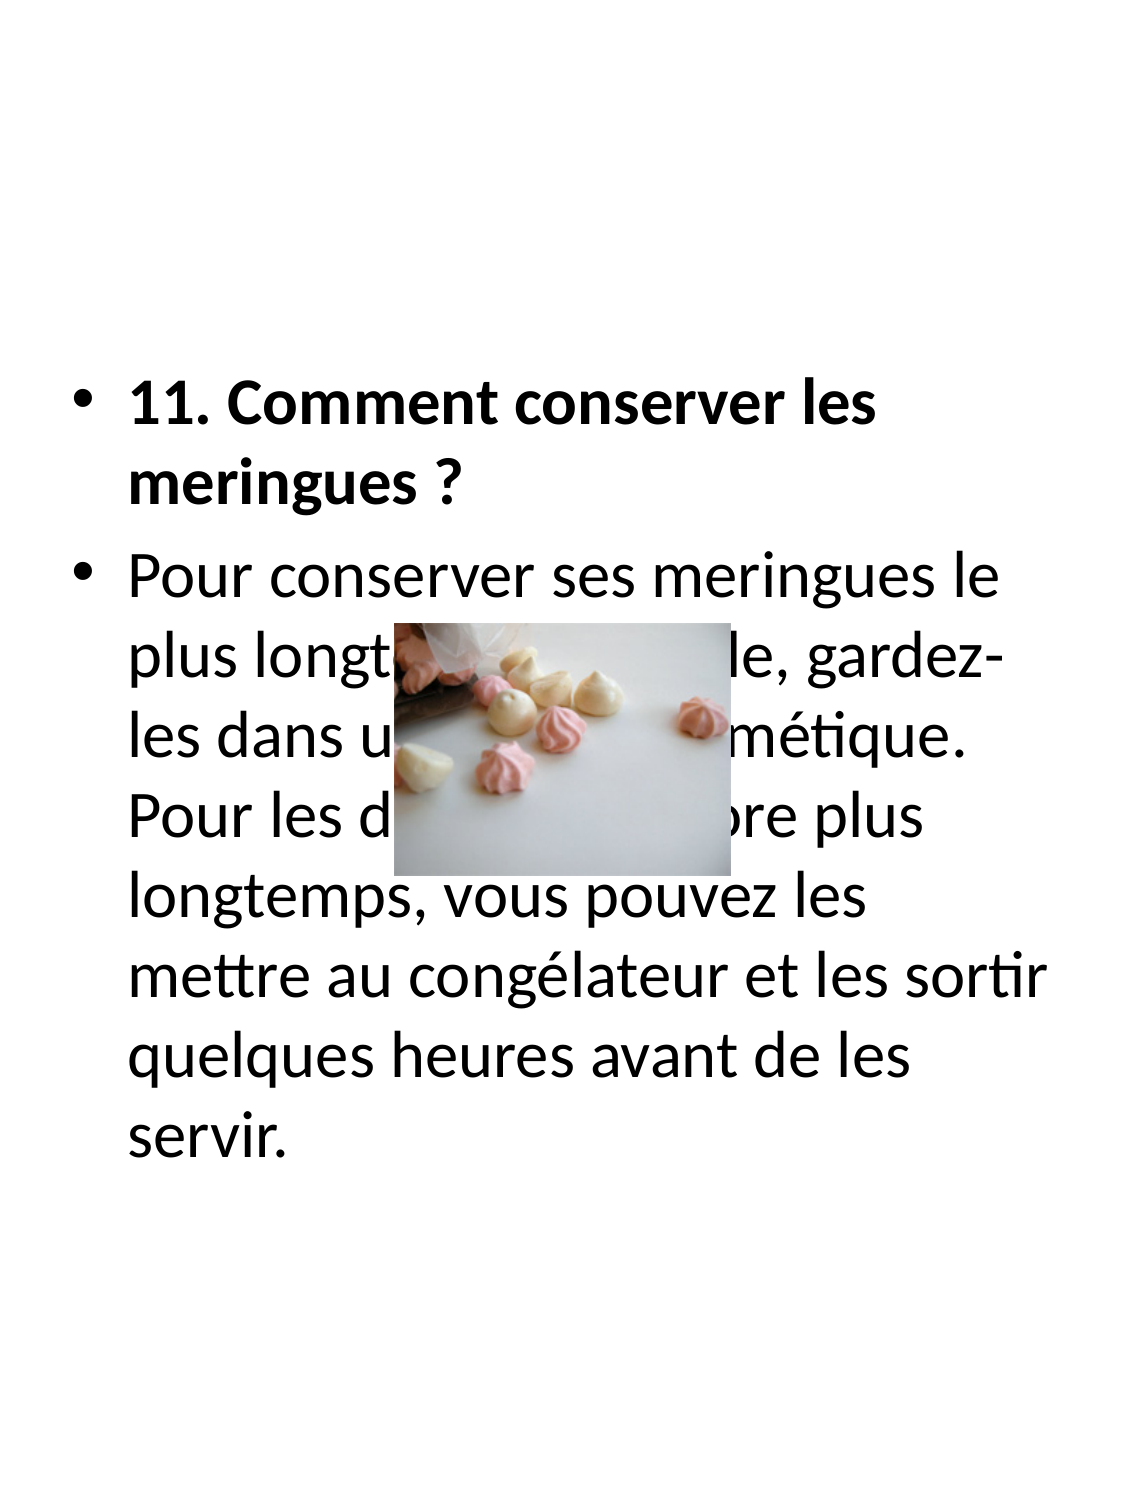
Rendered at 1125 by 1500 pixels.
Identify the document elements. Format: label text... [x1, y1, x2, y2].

picture [393, 623, 731, 877]
list 11. Comment conserver les meringues ? Pour conserver ses meringues le plus longtemps possible, gardez-les dans une boîte hermétique. Pour les déguster encore plus longtemps, vous pouvez les mettre au congélateur et les sortir quelques heures avant de les servir. [56, 350, 1069, 1340]
